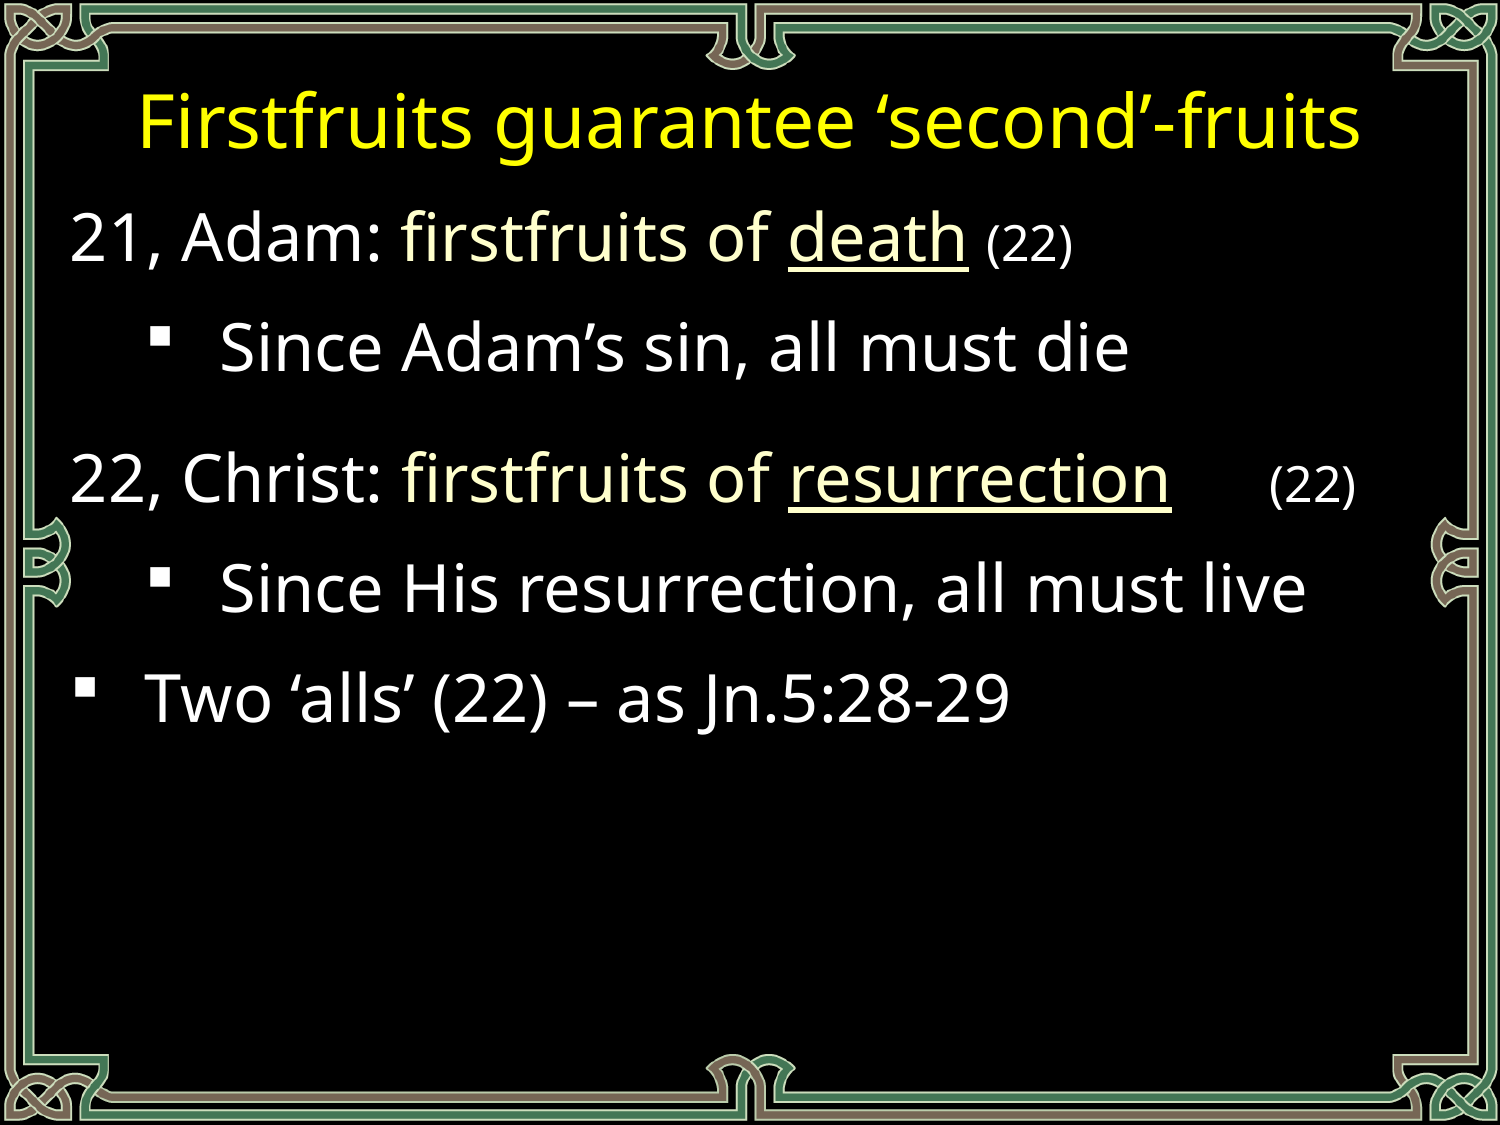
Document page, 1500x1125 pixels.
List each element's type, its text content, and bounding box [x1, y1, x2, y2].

picture [0, 0, 1500, 1125]
text_box Firstfruits guarantee ‘second’-fruits [37, 74, 1463, 163]
list 21, Adam: firstfruits of death (22) Since Adam’s sin, all must die 22, Christ: firstfruits of resurrection (22) Since His resurrection, all must live Two ‘alls’ (22) – as Jn.5:28-29 [55, 187, 1448, 1063]
